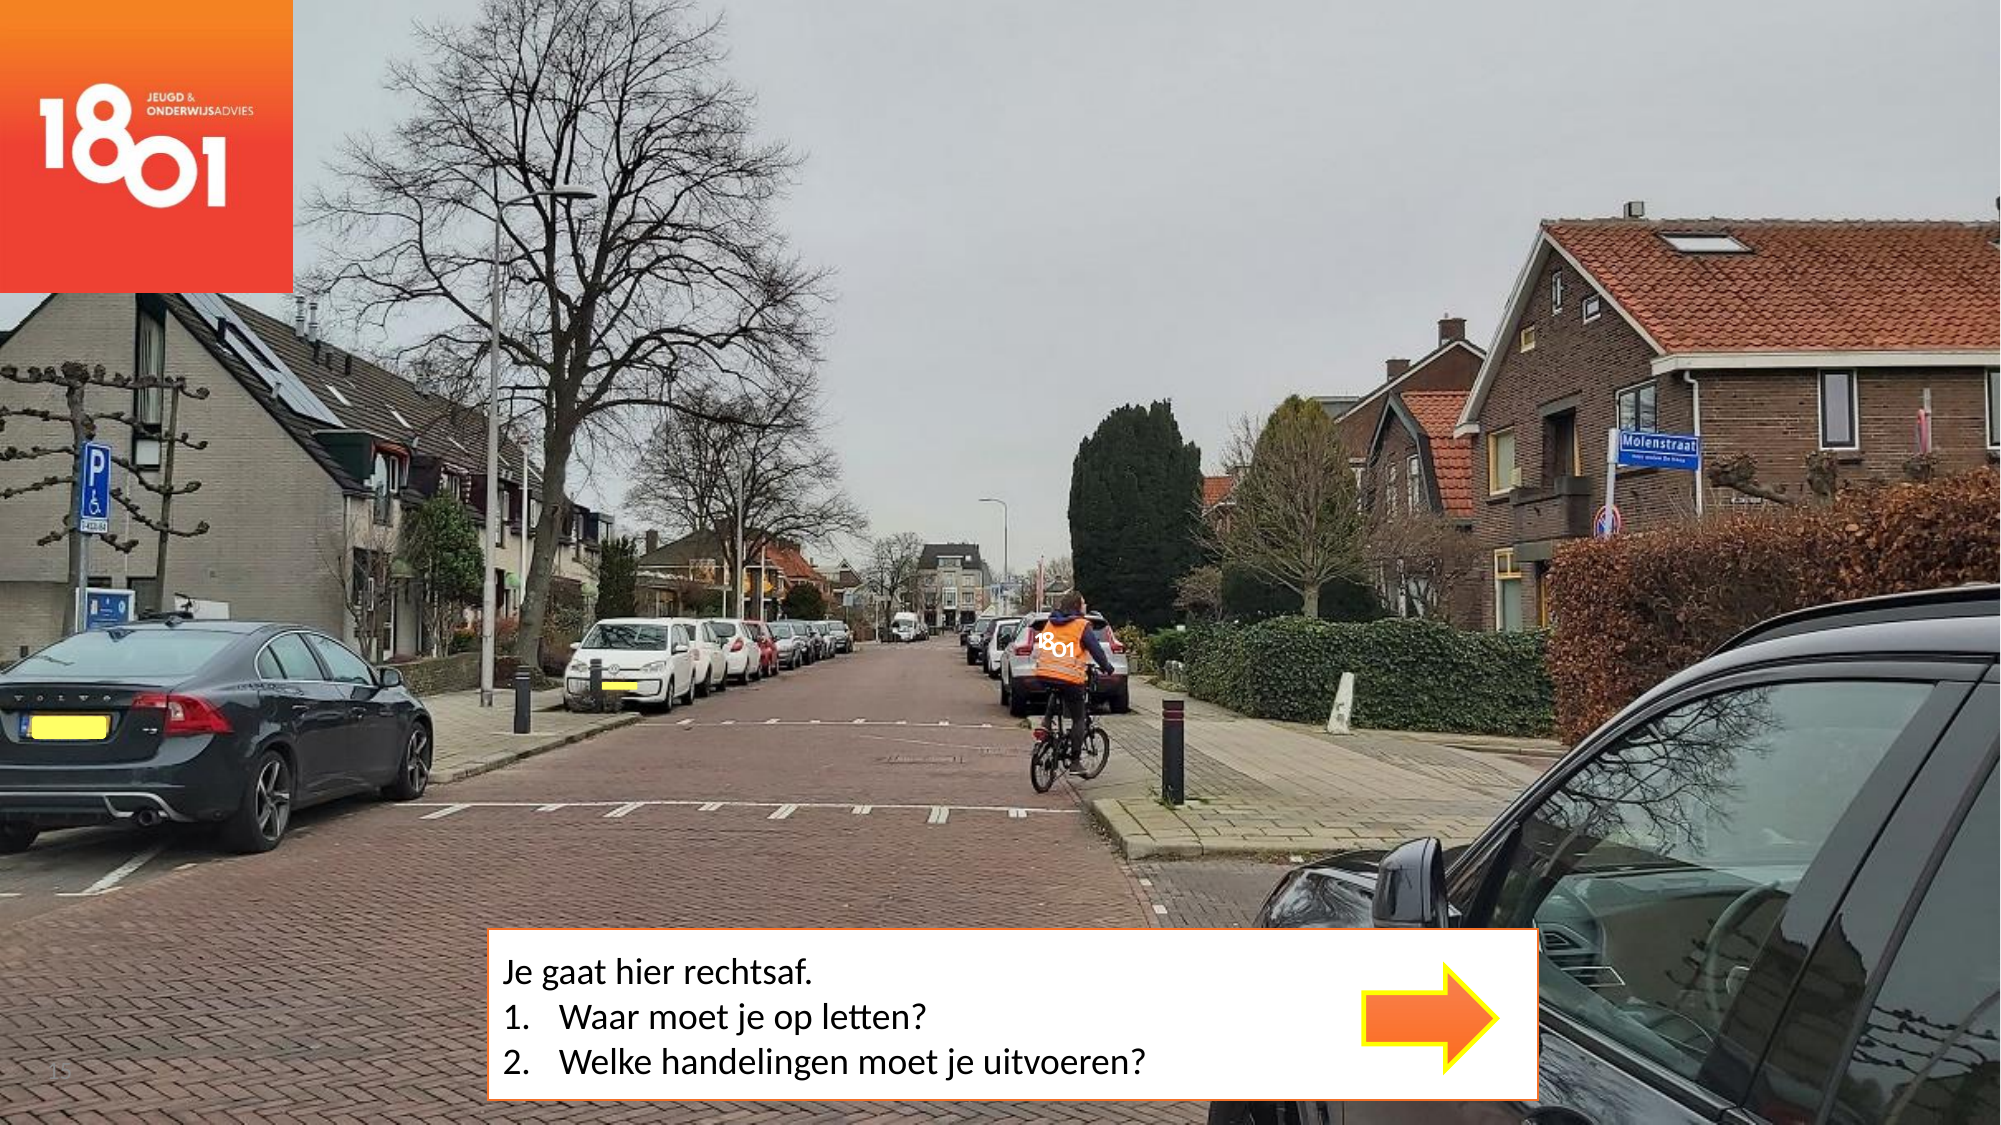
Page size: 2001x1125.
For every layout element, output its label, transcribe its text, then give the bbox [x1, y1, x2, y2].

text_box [963, 573, 1178, 726]
text_box [600, 681, 639, 691]
text_box Je gaat hier rechtsaf. Waar moet je op letten? Welke handelingen moet je uitvoeren? [487, 928, 1538, 1100]
slide_number 15 [31, 1039, 164, 1100]
picture [0, 0, 2001, 1125]
text_box [1363, 965, 1498, 1072]
text_box [30, 715, 108, 740]
